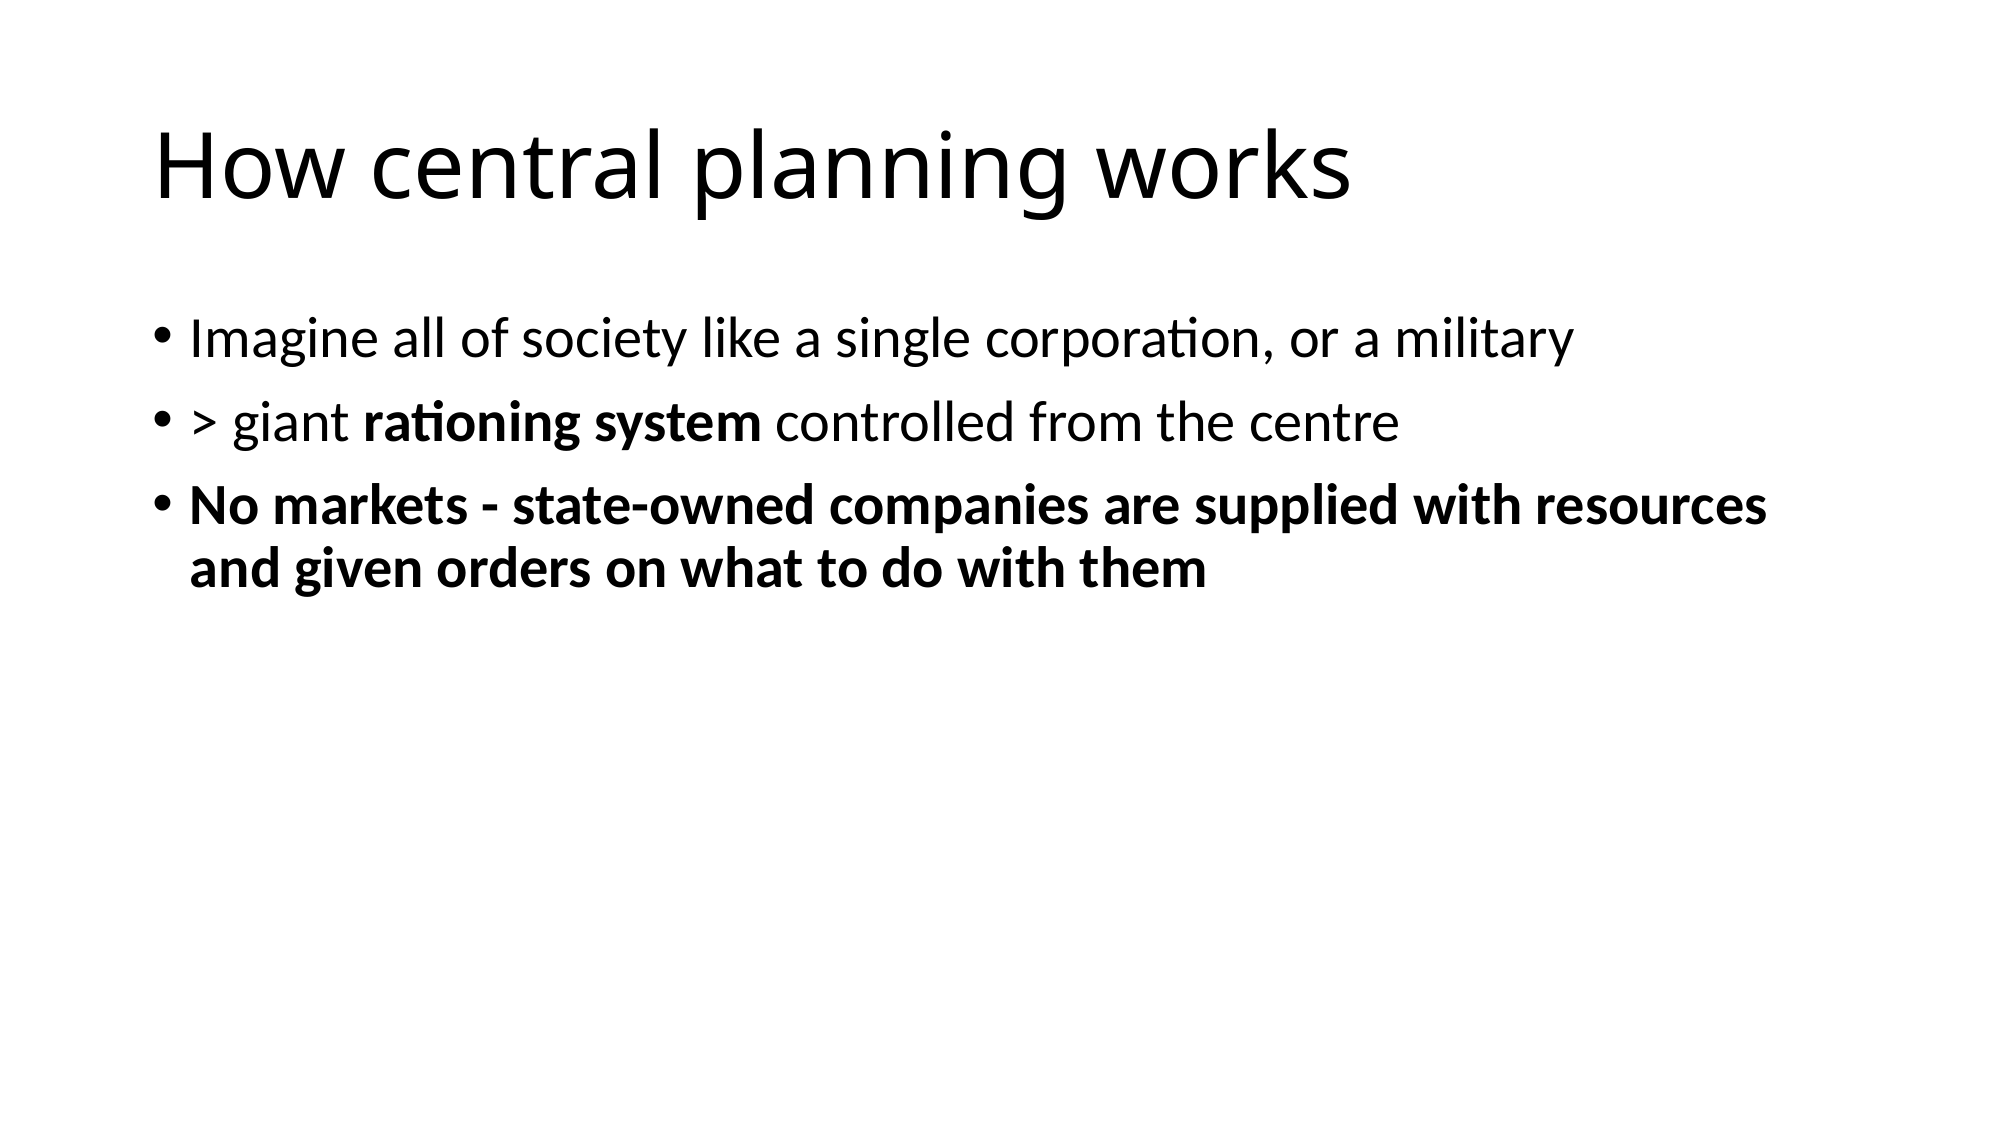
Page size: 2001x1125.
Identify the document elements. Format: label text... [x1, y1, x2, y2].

title How central planning works [137, 59, 1863, 278]
list Imagine all of society like a single corporation, or a military > giant rationing system controlled from the centre No markets - state-owned companies are supplied with resources and given orders on what to do with them [137, 299, 1863, 1014]
